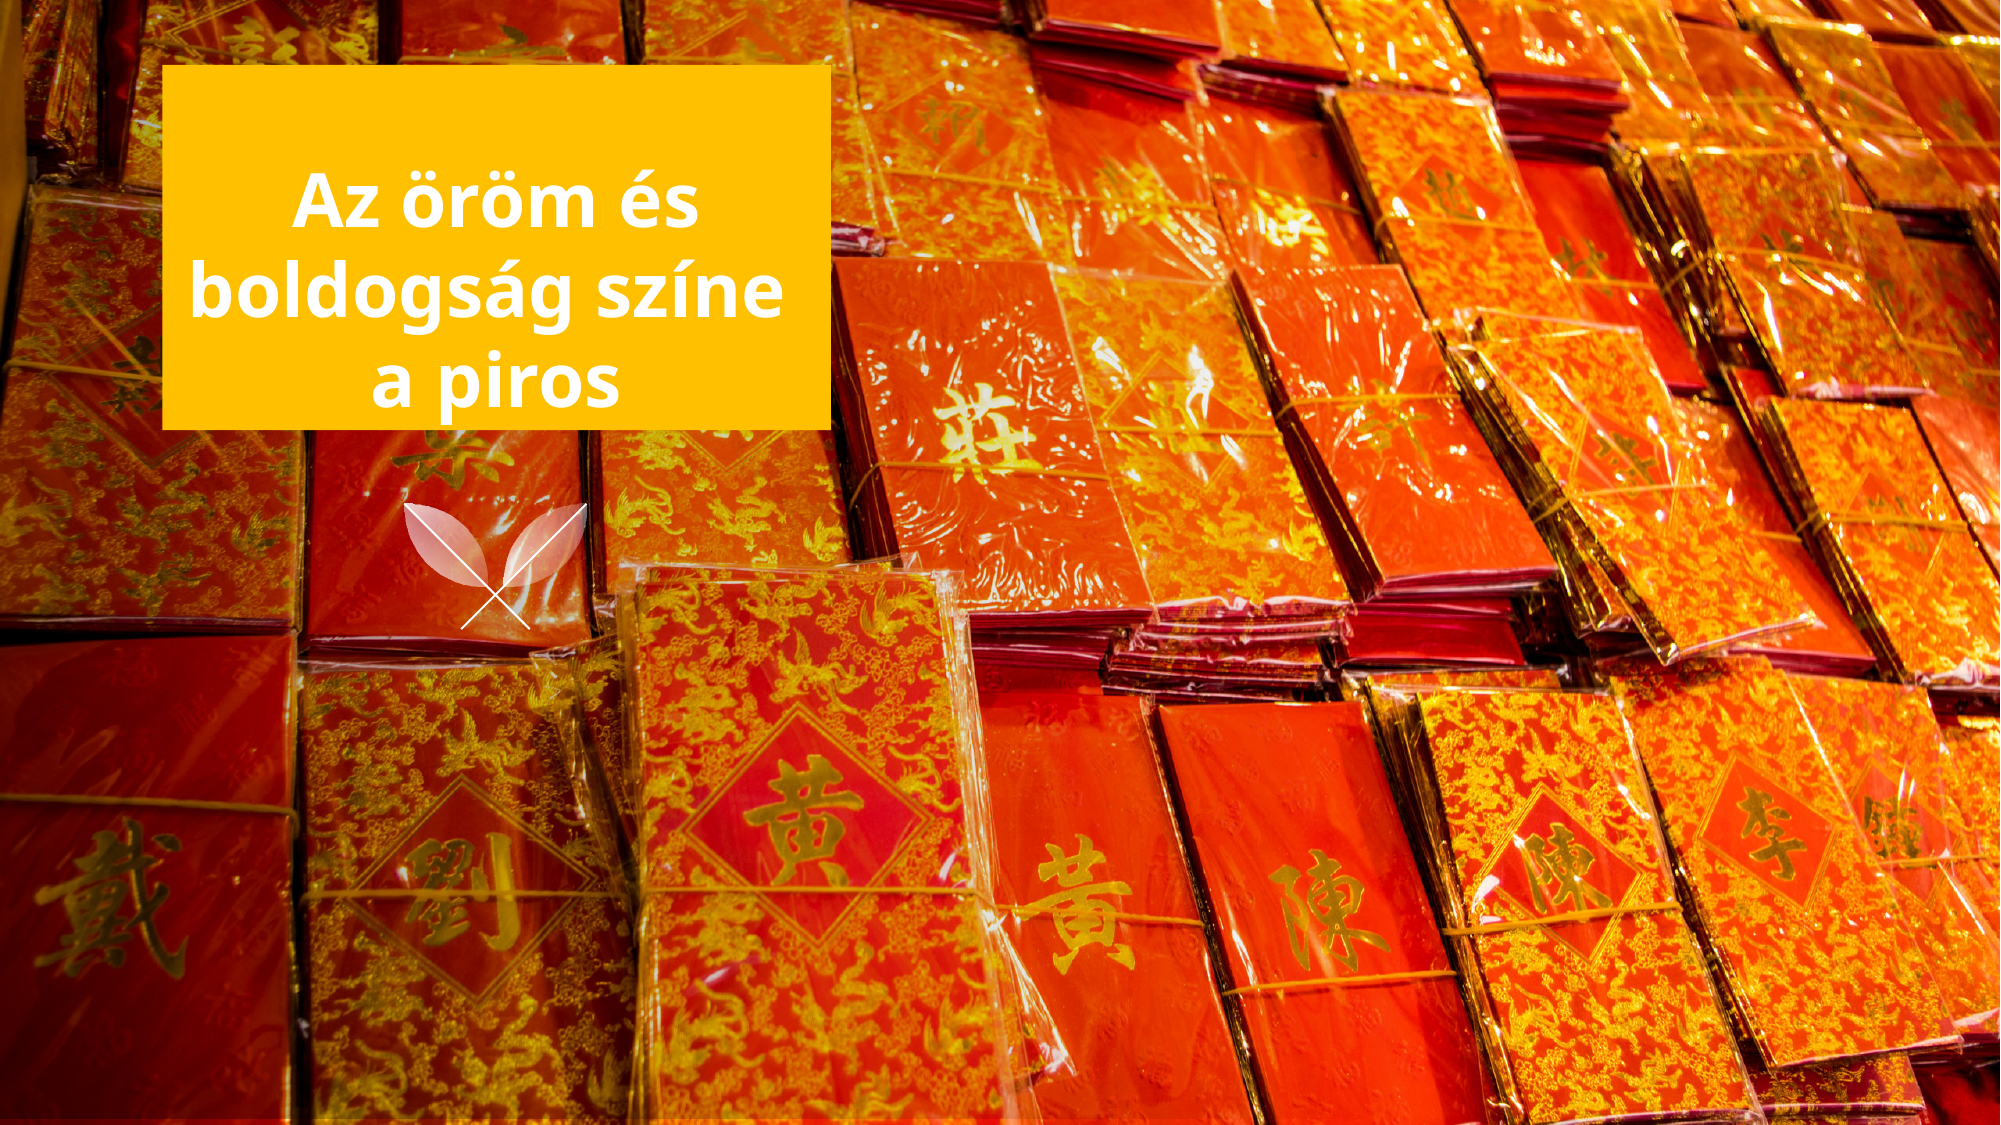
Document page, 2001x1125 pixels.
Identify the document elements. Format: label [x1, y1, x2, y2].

text_box [314, 465, 679, 660]
list [0, 0, 2000, 1125]
